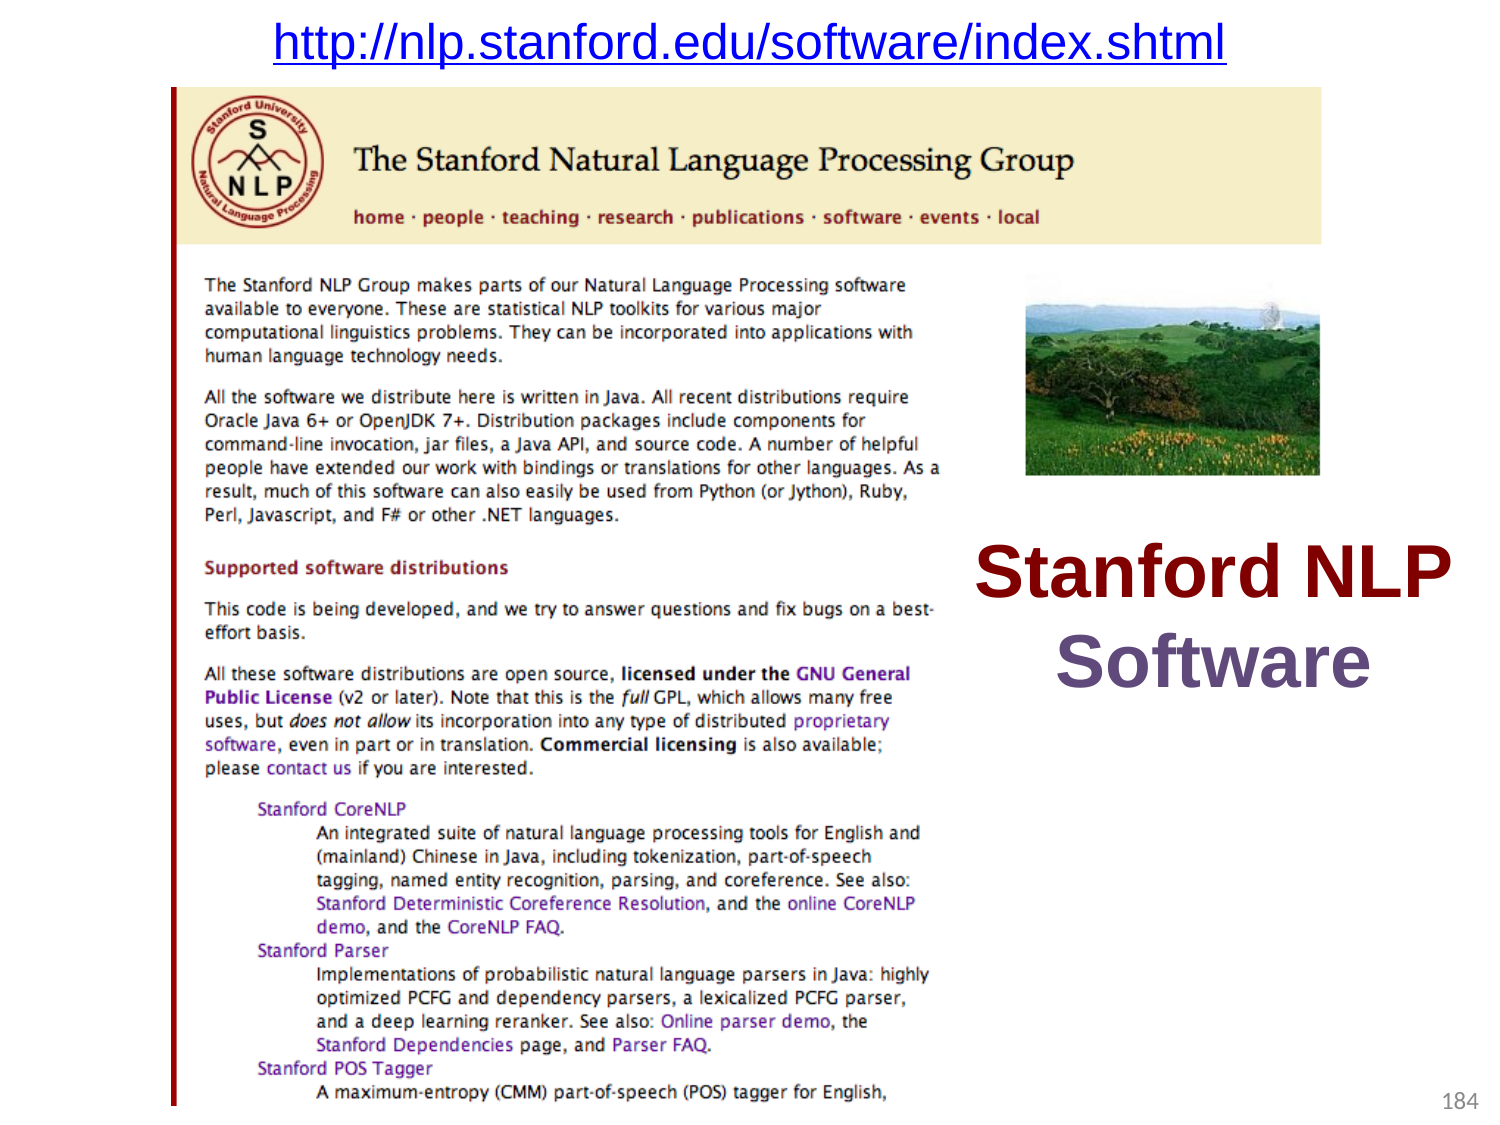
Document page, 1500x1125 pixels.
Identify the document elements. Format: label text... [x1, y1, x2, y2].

slide_number 184 [1144, 1069, 1495, 1125]
text_box Stanford NLP Software [1334, 515, 1469, 711]
picture [171, 87, 1330, 1107]
text_box http://nlp.stanford.edu/software/index.shtml [258, 2, 1242, 78]
